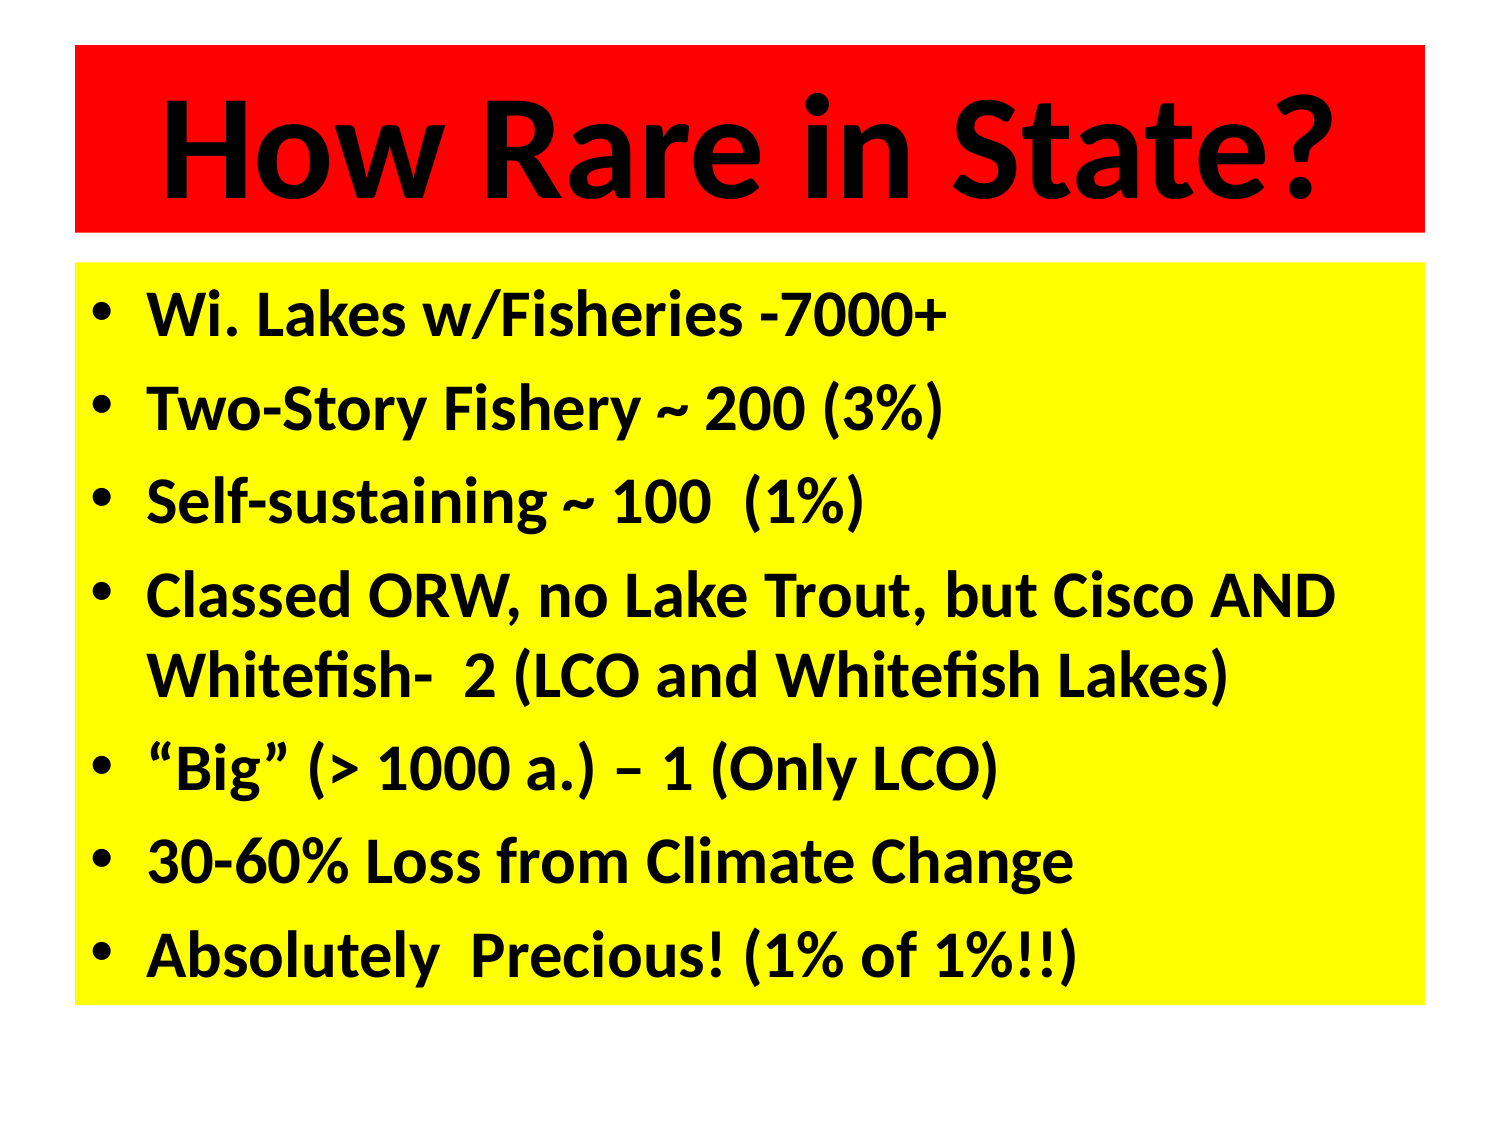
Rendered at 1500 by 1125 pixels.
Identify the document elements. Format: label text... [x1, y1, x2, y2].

title How Rare in State? [75, 45, 1425, 233]
list Wi. Lakes w/Fisheries -7000+ Two-Story Fishery ~ 200 (3%) Self-sustaining ~ 100 (1%) Classed ORW, no Lake Trout, but Cisco AND Whitefish- 2 (LCO and Whitefish Lakes) “Big” (> 1000 a.) – 1 (Only LCO) 30-60% Loss from Climate Change Absolutely Precious! (1% of 1%!!) [75, 262, 1425, 1005]
